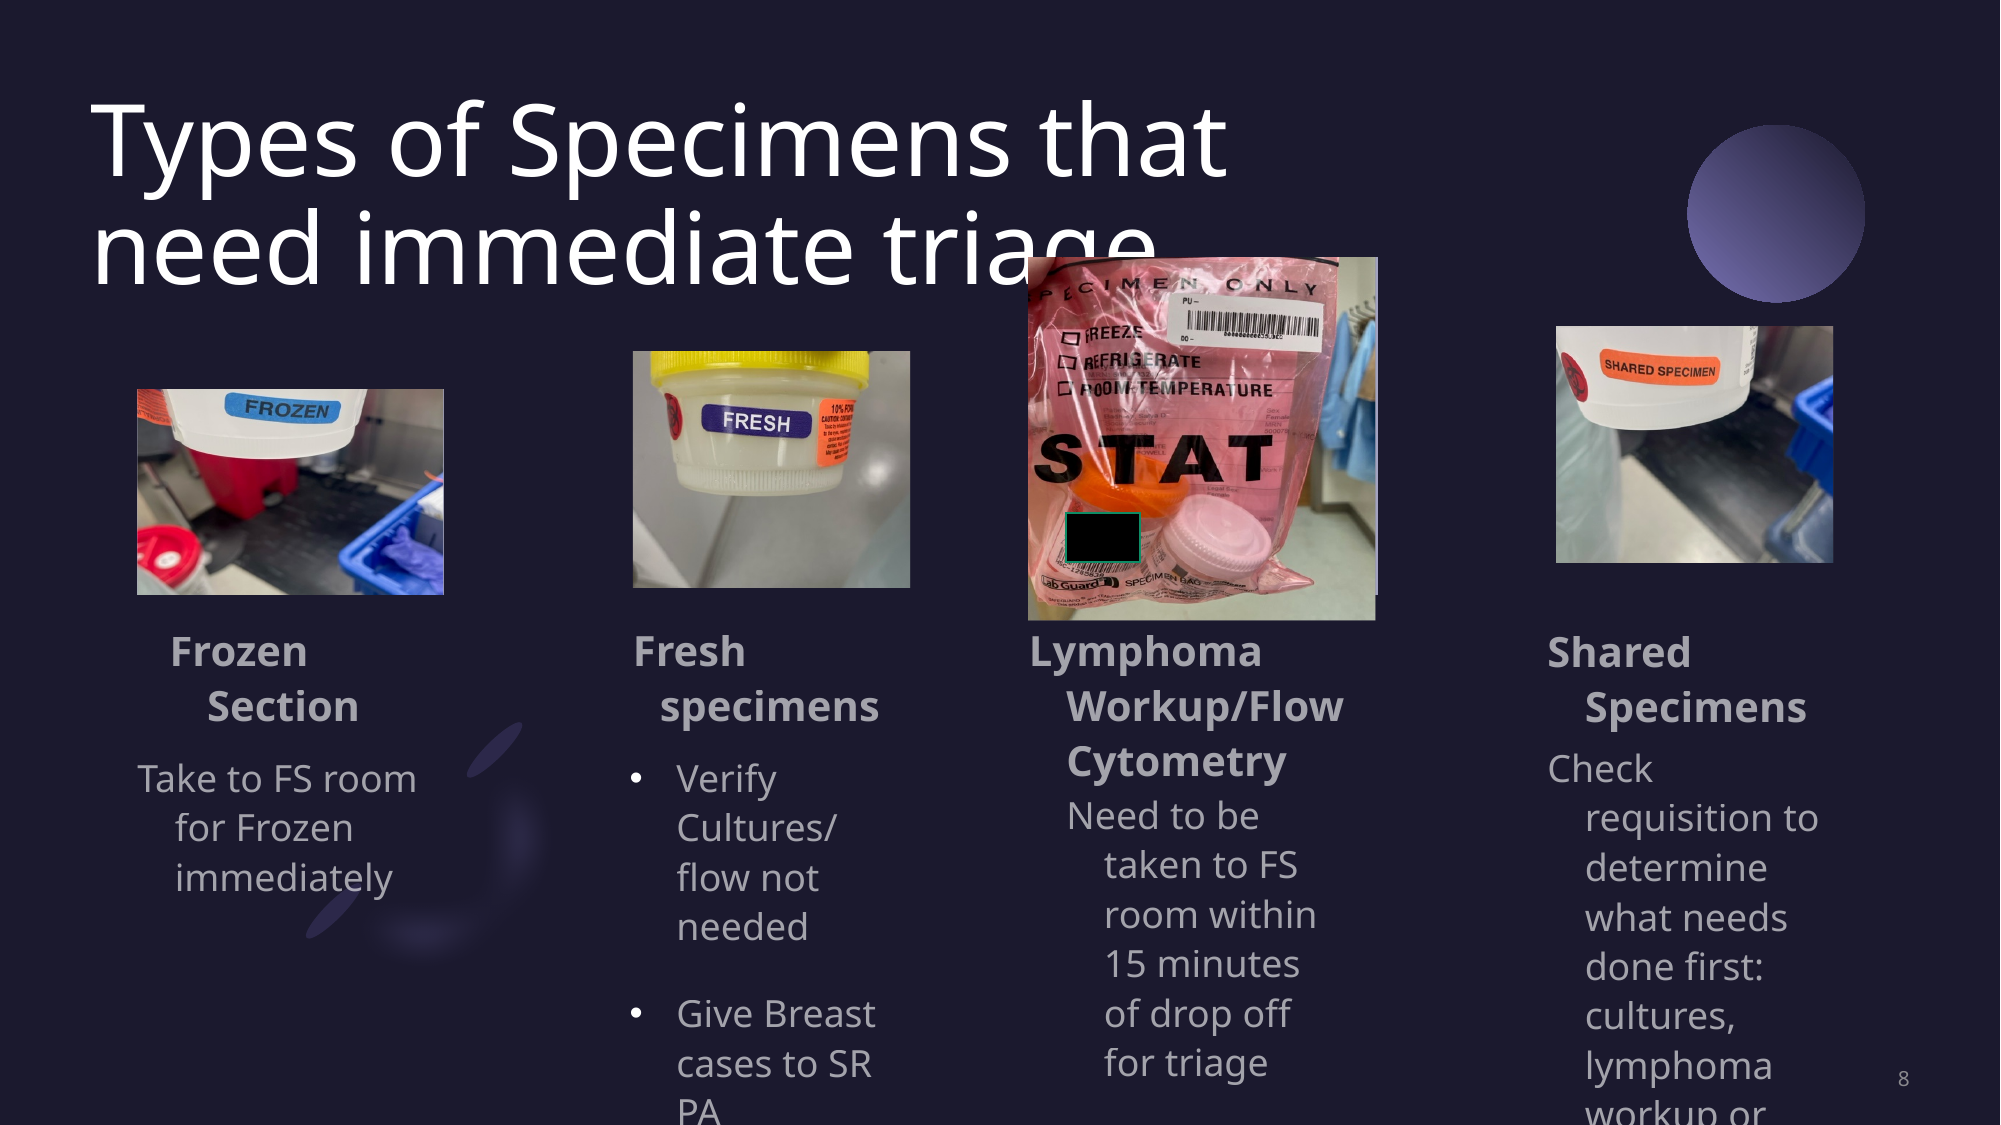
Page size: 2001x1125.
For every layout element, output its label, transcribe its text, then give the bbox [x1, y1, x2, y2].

slide_number 8 [1632, 1067, 1910, 1093]
picture [1028, 257, 1378, 621]
list Take to FS room for Frozen immediately [137, 750, 458, 868]
picture [632, 351, 911, 588]
picture [1556, 326, 1834, 563]
list Shared Specimens [1547, 621, 1829, 682]
list Lymphoma Workup/Flow Cytometry [1028, 621, 1374, 681]
list Check requisition to determine what needs done first: cultures, lymphoma workup or Frozen Section [1547, 740, 1828, 959]
picture [137, 389, 444, 595]
list Fresh specimens [622, 620, 911, 725]
list Frozen Section [169, 620, 458, 725]
list Verify Cultures/ flow not needed Give Breast cases to SR PA Add Formalin [629, 750, 911, 1050]
list Need to be taken to FS room within 15 minutes of drop off for triage [1066, 787, 1322, 938]
title Types of Specimens that need immediate triage [90, 90, 1449, 296]
